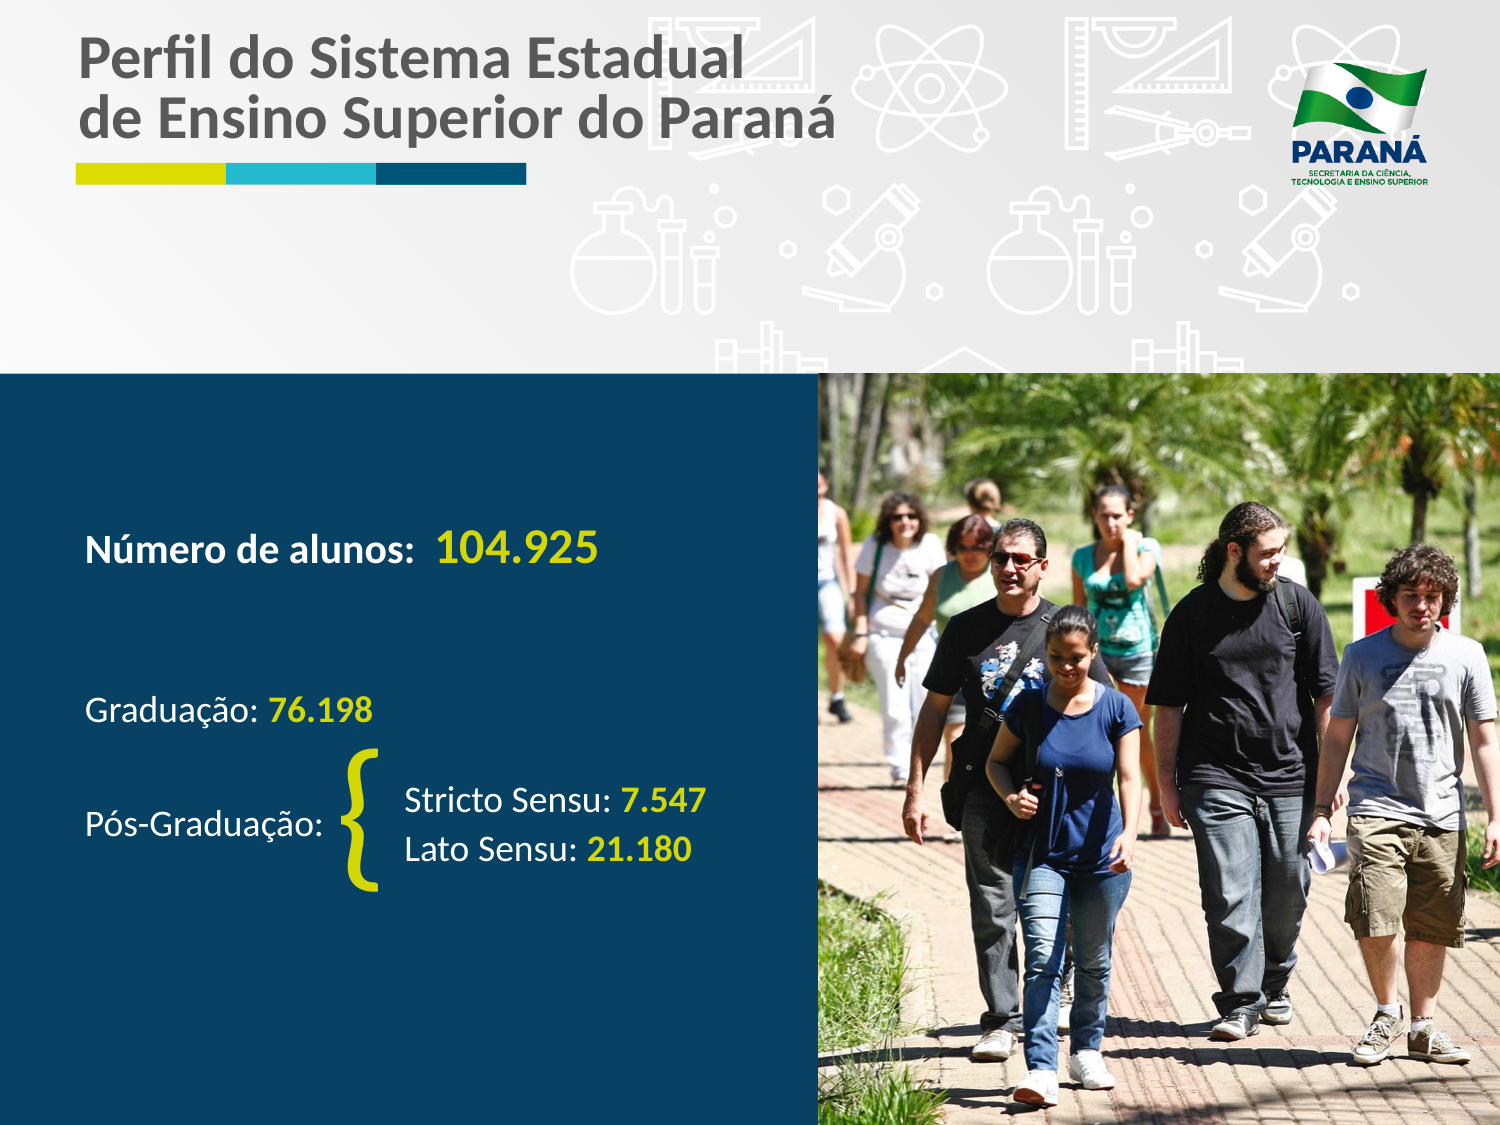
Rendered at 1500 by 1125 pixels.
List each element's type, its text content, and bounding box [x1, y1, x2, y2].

text_box Pós-Graduação: [70, 791, 320, 852]
text_box [0, 371, 818, 1125]
text_box Graduação: 76.198 [70, 677, 568, 738]
text_box { [320, 695, 409, 911]
text_box Número de alunos: 104.925 [70, 507, 647, 579]
title Perfil do Sistema Estadual de Ensino Superior do Paraná [63, 16, 998, 166]
picture [0, 0, 1500, 1125]
text_box Stricto Sensu: 7.547 Lato Sensu: 21.180 [409, 762, 782, 877]
